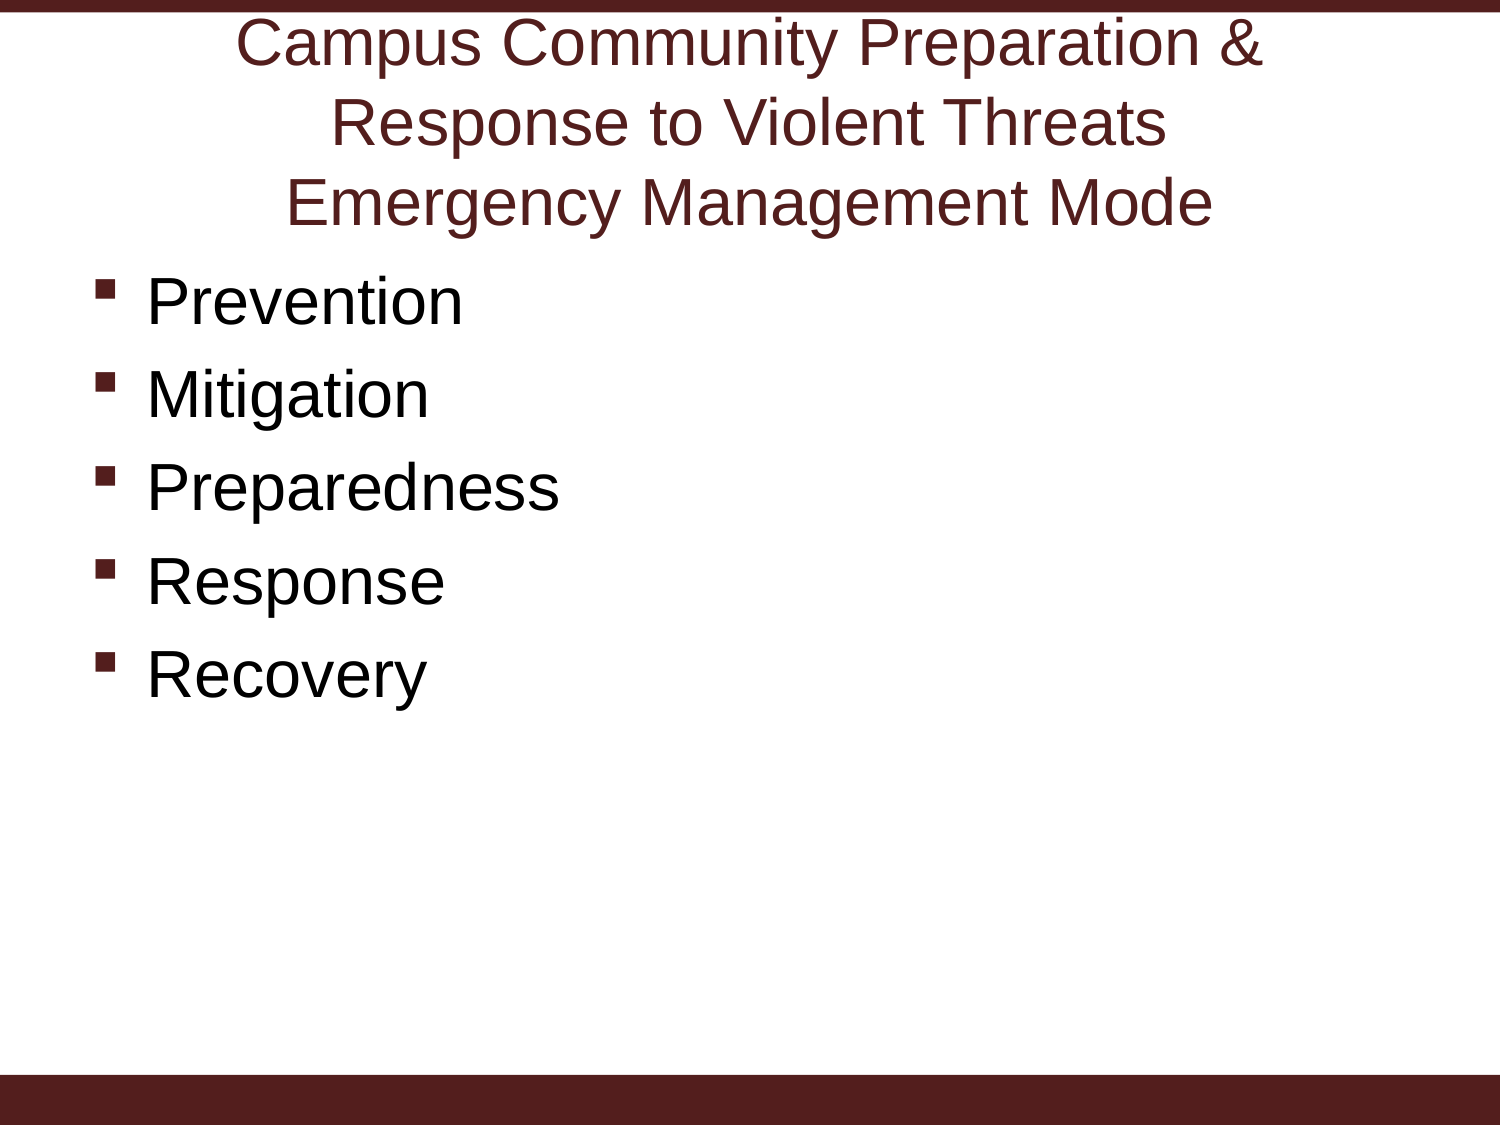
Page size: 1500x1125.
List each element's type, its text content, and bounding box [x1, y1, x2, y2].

list Prevention Mitigation Preparedness Response Recovery [75, 249, 1425, 1038]
title Campus Community Preparation & Response to Violent Threats Emergency Management Mode [75, 24, 1425, 213]
